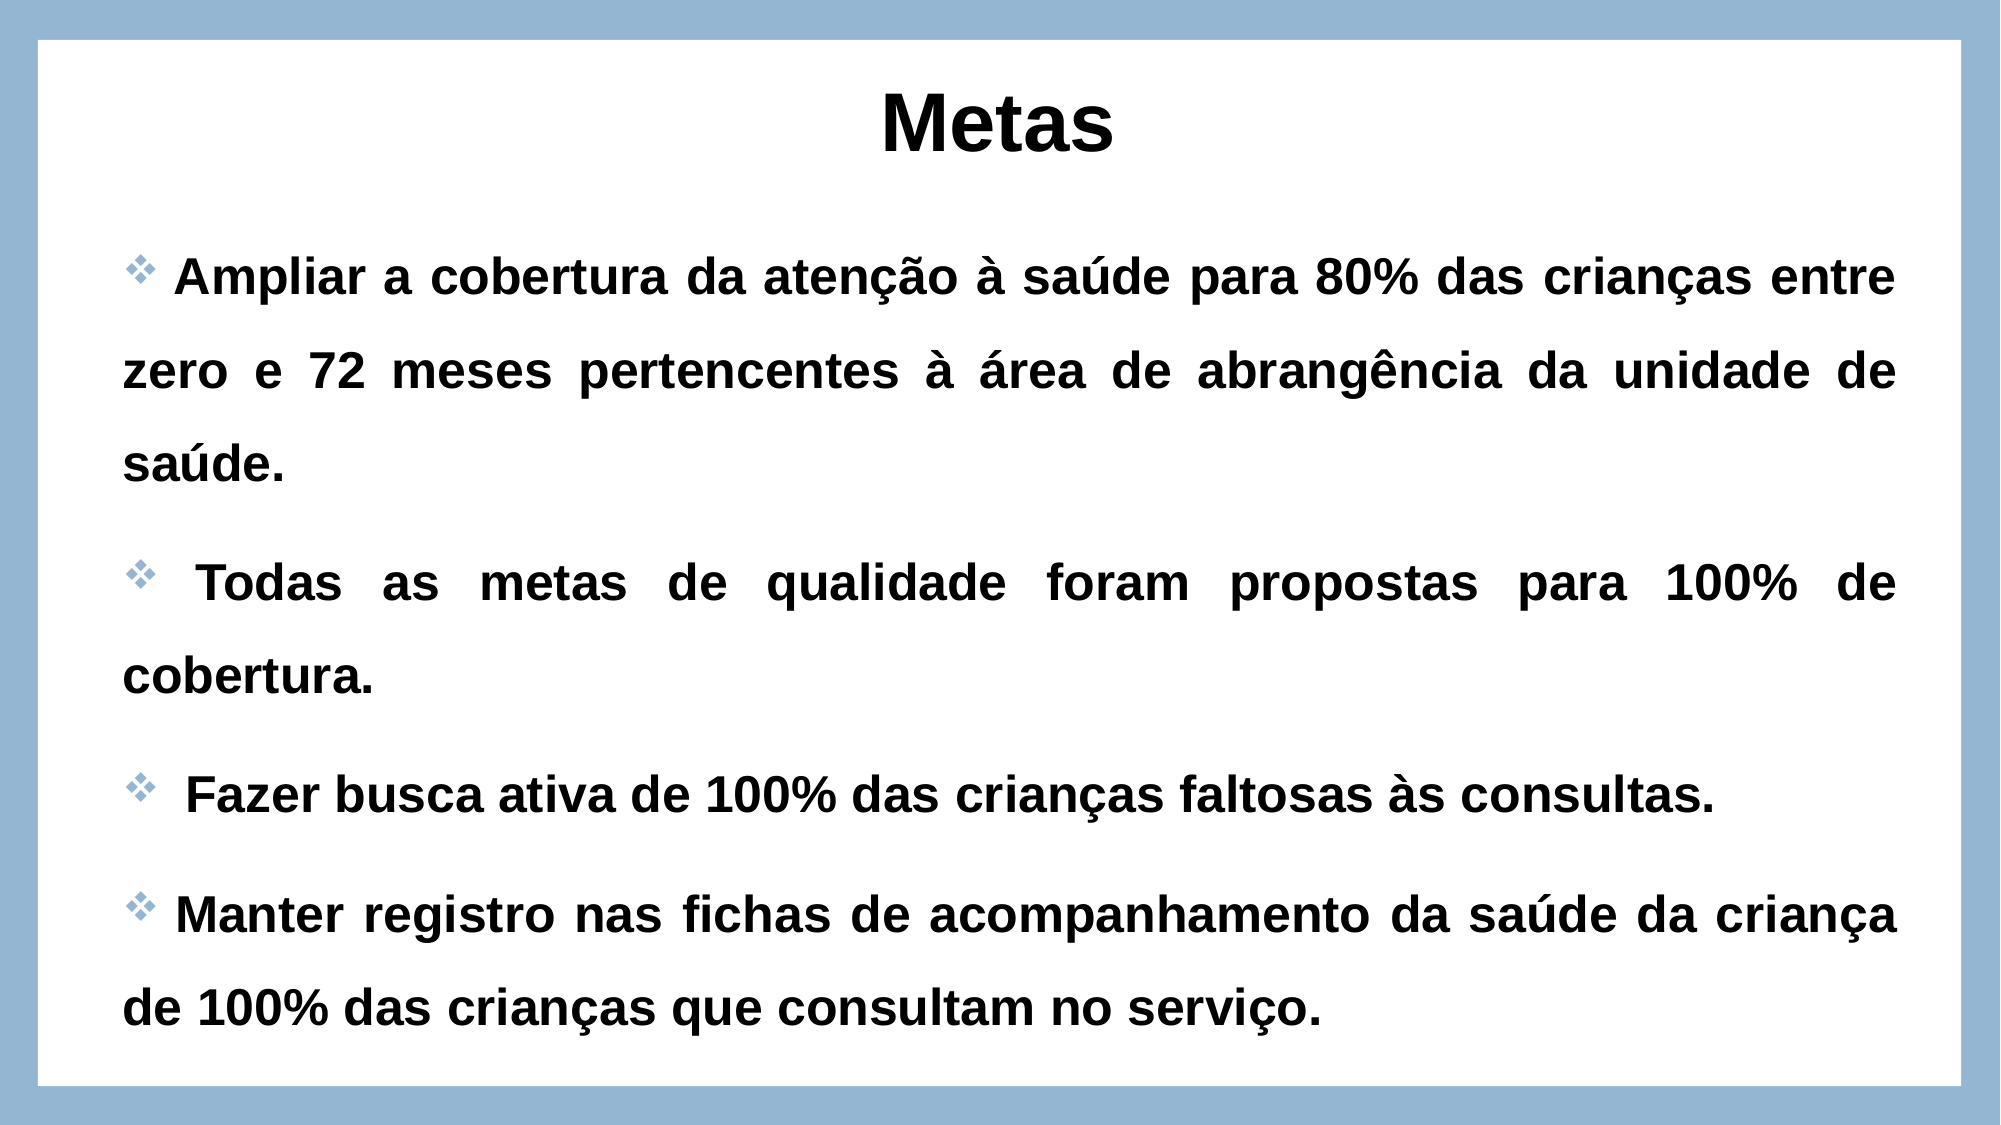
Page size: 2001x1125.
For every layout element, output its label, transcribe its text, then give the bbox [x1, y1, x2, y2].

list Ampliar a cobertura da atenção à saúde para 80% das crianças entre zero e 72 meses pertencentes à área de abrangência da unidade de saúde. Todas as metas de qualidade foram propostas para 100% de cobertura. Fazer busca ativa de 100% das crianças faltosas às consultas. Manter registro nas fichas de acompanhamento da saúde da criança de 100% das crianças que consultam no serviço. [107, 204, 1915, 1048]
title Metas [107, 36, 1915, 204]
